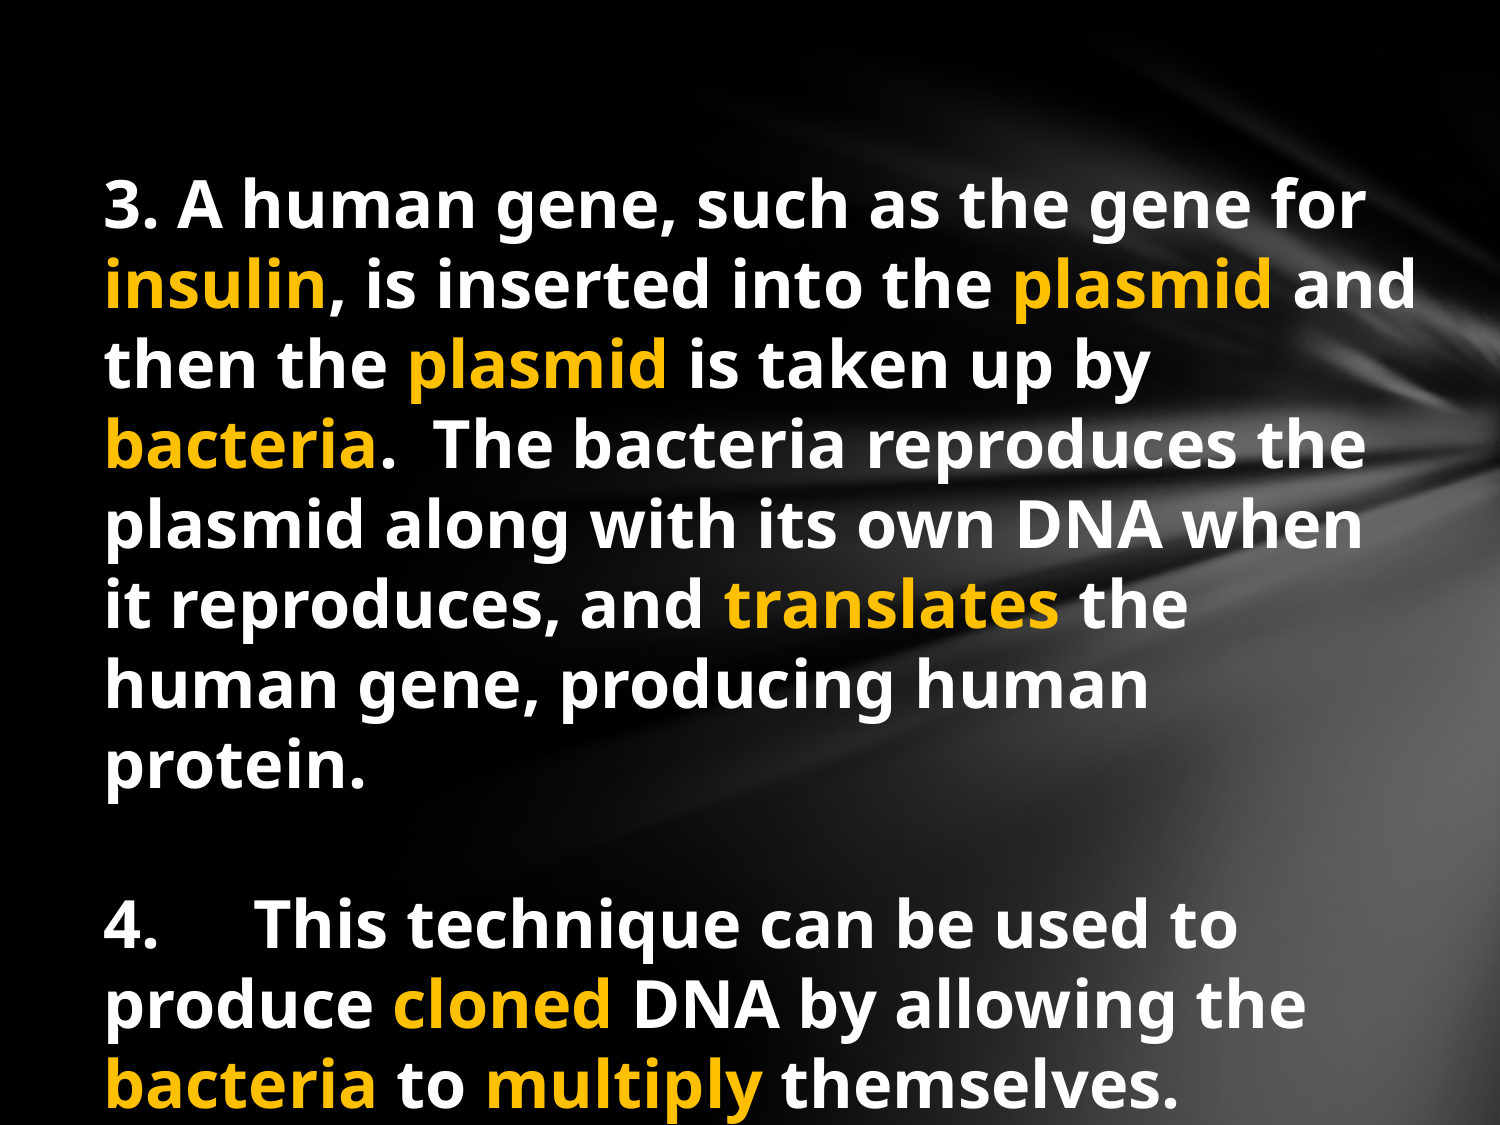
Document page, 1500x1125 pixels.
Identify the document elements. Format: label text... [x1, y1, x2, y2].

text_box 3. A human gene, such as the gene for insulin, is inserted into the plasmid and then the plasmid is taken up by bacteria. The bacteria reproduces the plasmid along with its own DNA when it reproduces, and translates the human gene, producing human protein. 4. This technique can be used to produce cloned DNA by allowing the bacteria to multiply themselves. ANIMATION [88, 154, 1447, 1125]
